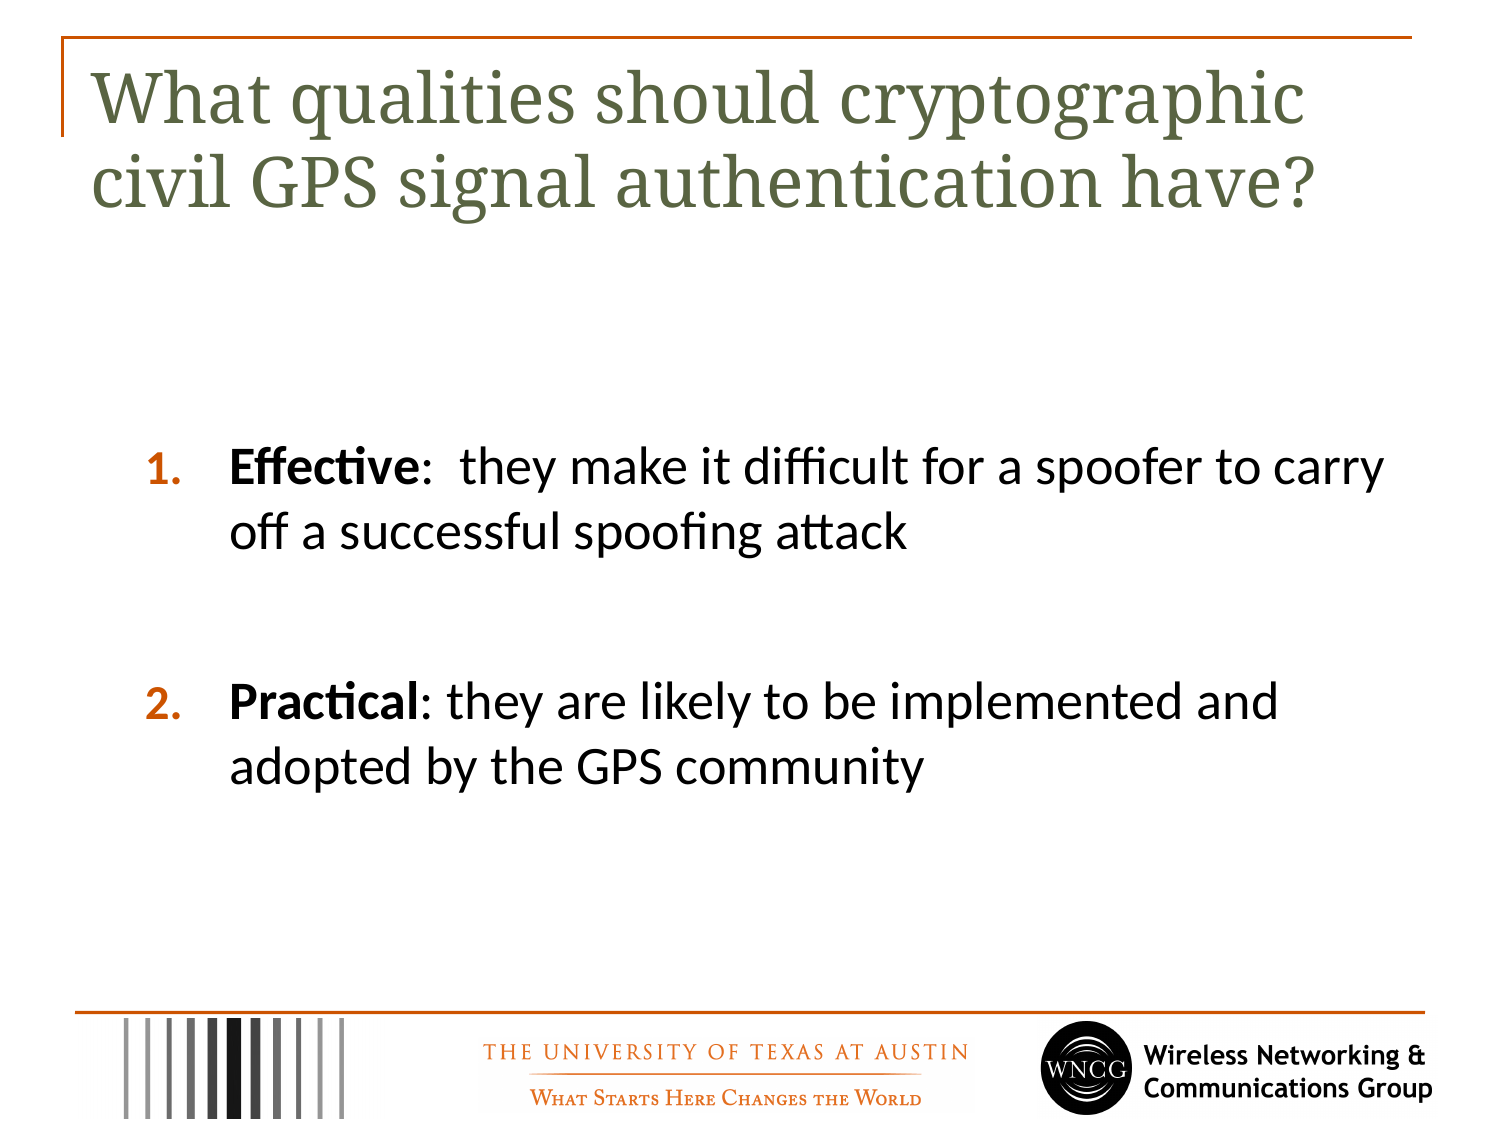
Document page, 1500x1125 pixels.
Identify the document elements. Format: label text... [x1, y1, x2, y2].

picture [1037, 1015, 1438, 1119]
list Effective: they make it difficult for a spoofer to carry off a successful spoofing attack Practical: they are likely to be implemented and adopted by the GPS community [73, 252, 1412, 905]
picture [75, 1018, 388, 1119]
title What qualities should cryptographic civil GPS signal authentication have? [74, 45, 1426, 233]
